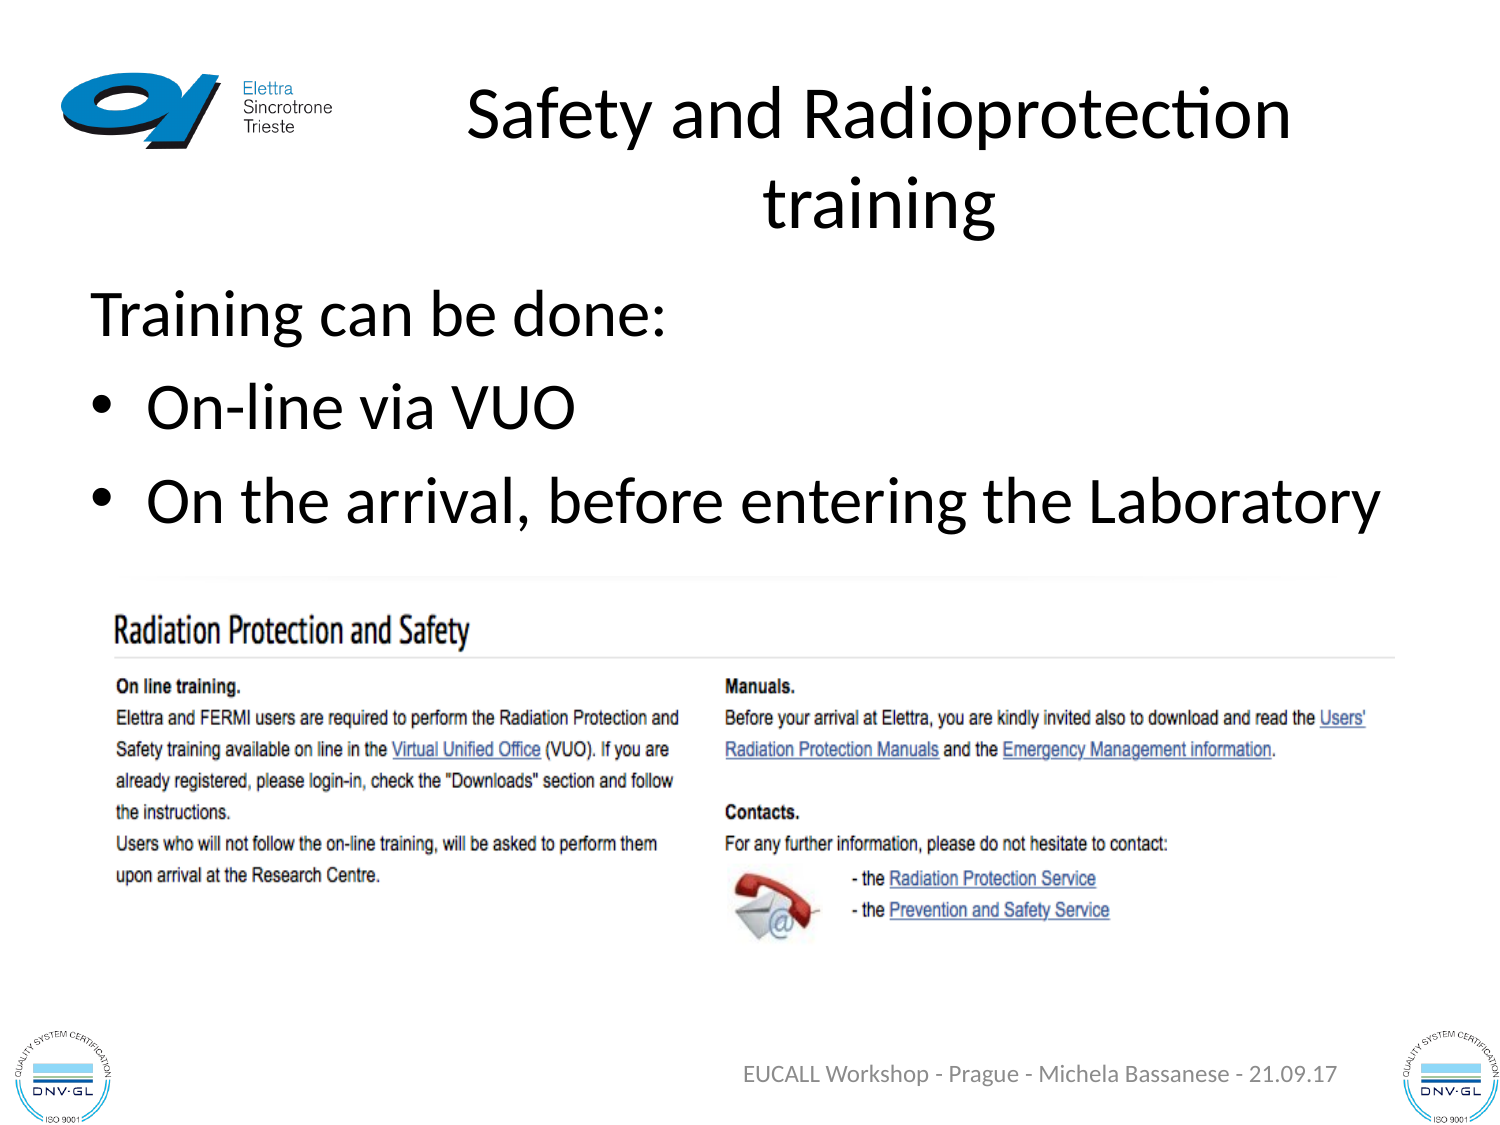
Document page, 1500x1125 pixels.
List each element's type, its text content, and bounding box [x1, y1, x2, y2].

picture [48, 36, 346, 185]
footer EUCALL Workshop - Prague - Michela Bassanese - 21.09.17 [512, 1042, 1355, 1103]
title Safety and Radioprotection training [334, 45, 1425, 262]
picture [13, 1031, 113, 1125]
picture [109, 575, 1395, 986]
picture [1402, 1031, 1500, 1125]
list Training can be done: On-line via VUO On the arrival, before entering the Laboratory [75, 262, 1425, 1005]
